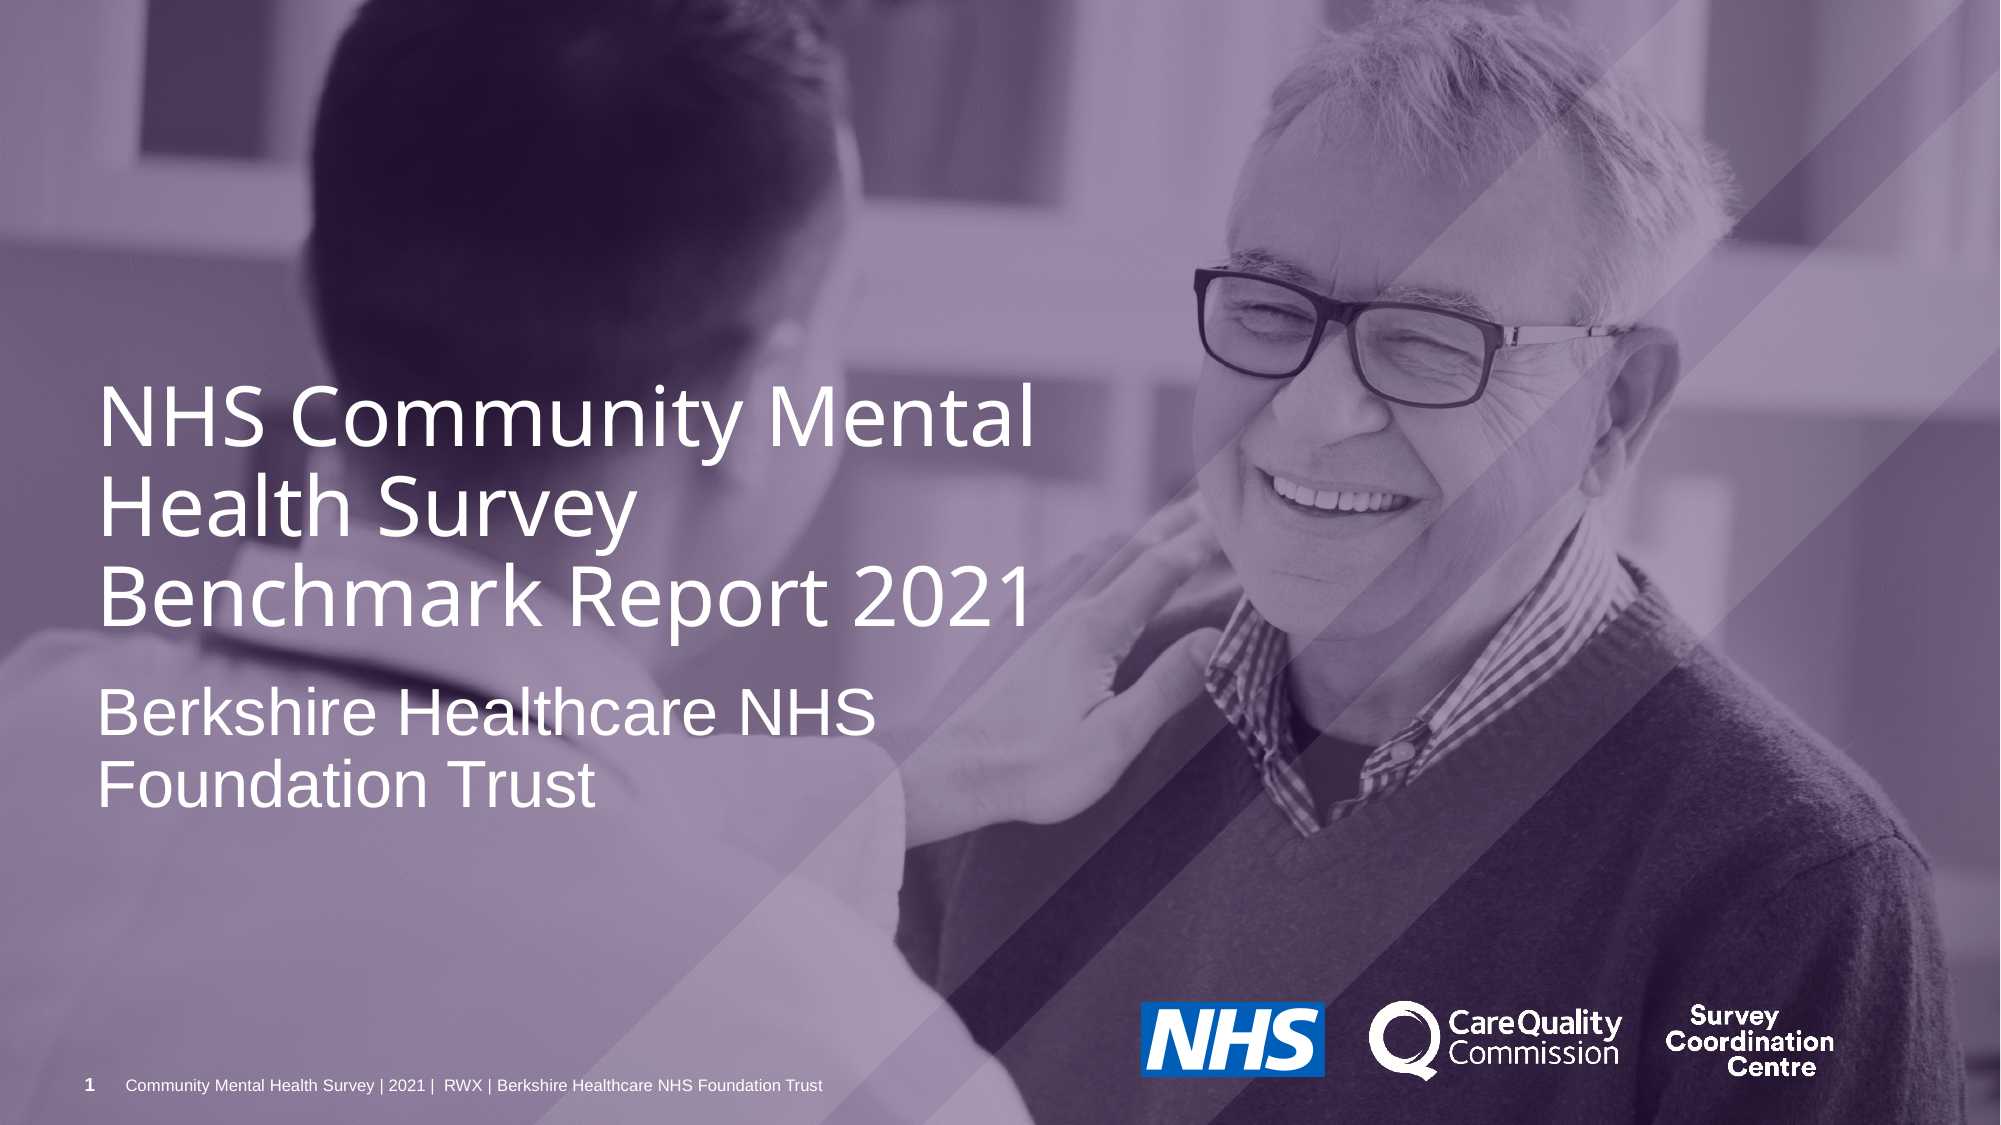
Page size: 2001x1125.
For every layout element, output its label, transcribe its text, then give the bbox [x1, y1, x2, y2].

text_box 1 [84, 1065, 122, 1125]
picture [1141, 1002, 1325, 1077]
text_box NHS Community Mental Health Survey Benchmark Report 2021 [96, 374, 1313, 645]
picture [1663, 1001, 1836, 1079]
picture [1357, 989, 1629, 1091]
title Berkshire Healthcare NHS Foundation Trust [96, 677, 1168, 824]
